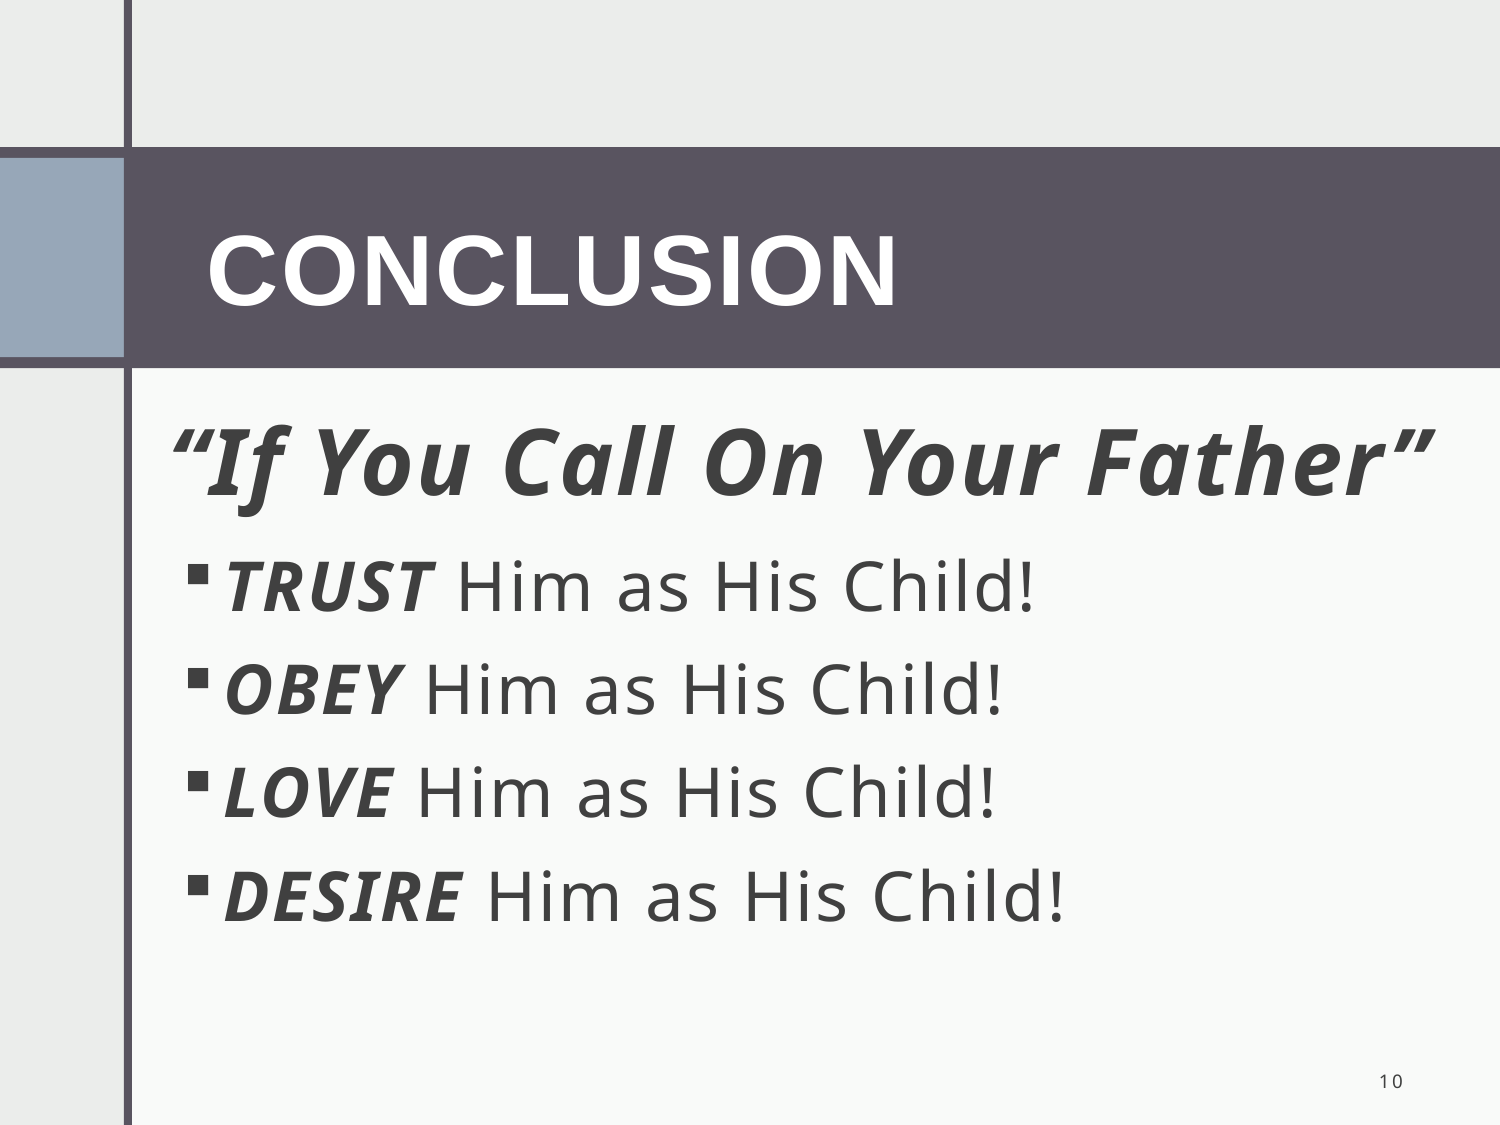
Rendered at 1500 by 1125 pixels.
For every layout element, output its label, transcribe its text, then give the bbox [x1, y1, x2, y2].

slide_number 10 [1300, 1035, 1421, 1110]
title CONCLUSION [188, 157, 1421, 357]
list “If You Call On Your Father” TRUST Him as His Child! OBEY Him as His Child! LOVE Him as His Child! DESIRE Him as His Child! [150, 357, 1460, 968]
